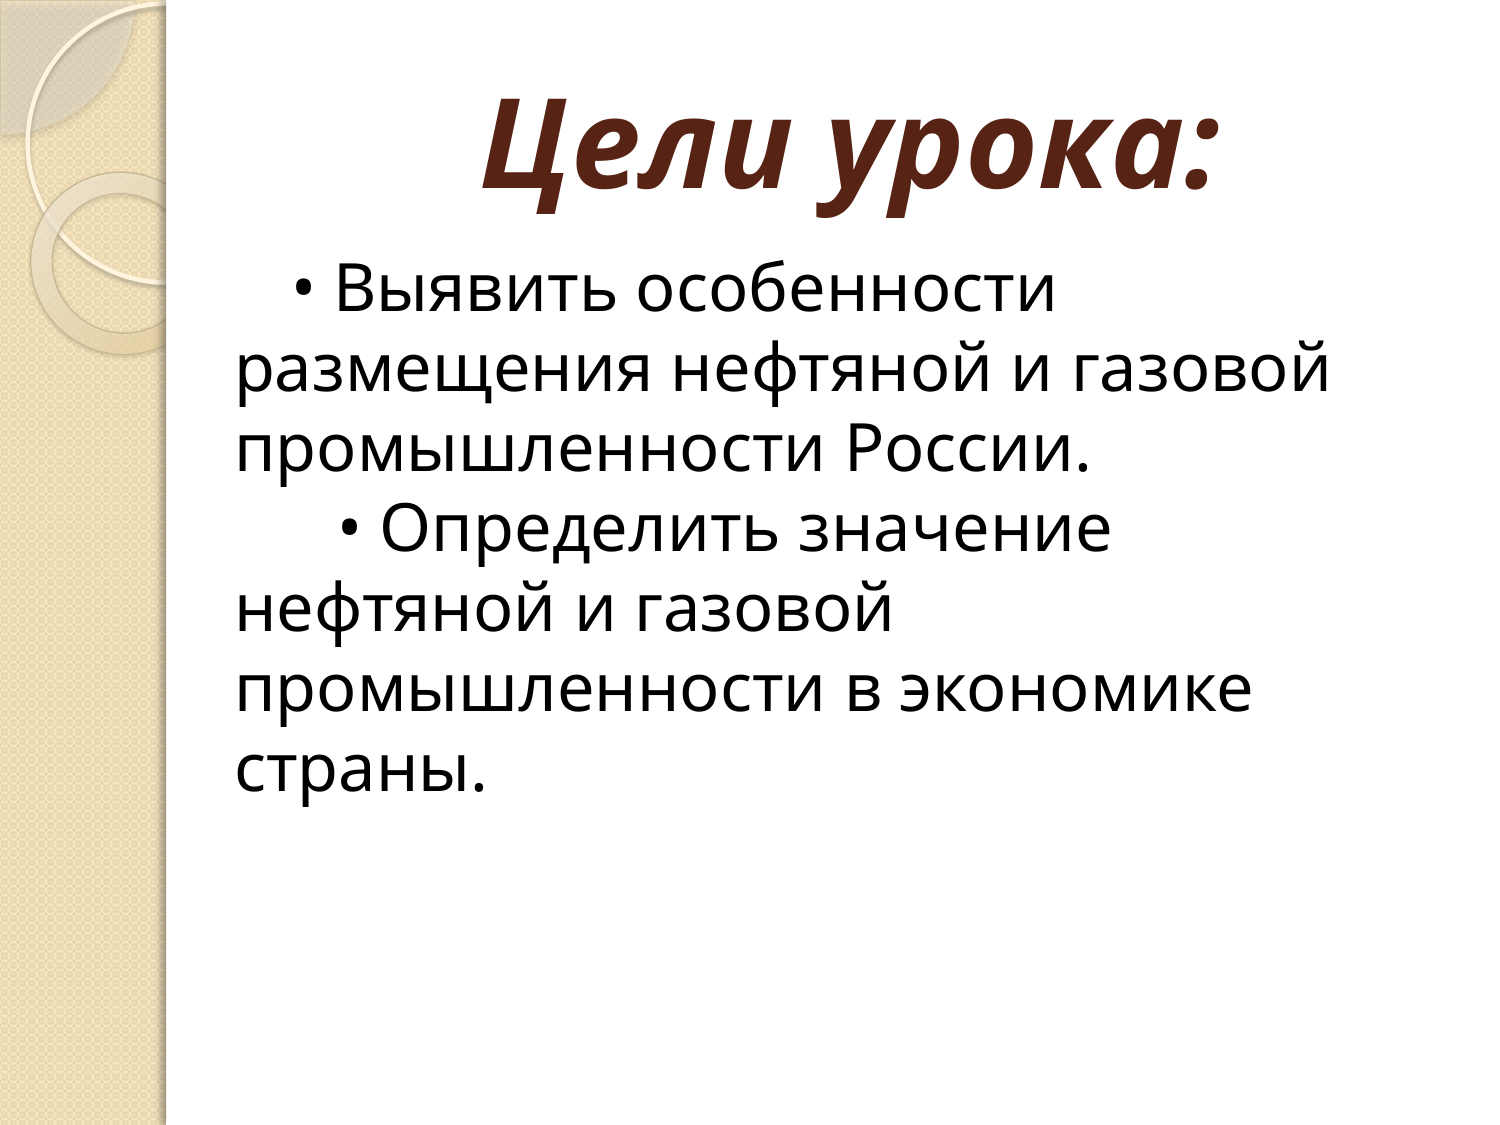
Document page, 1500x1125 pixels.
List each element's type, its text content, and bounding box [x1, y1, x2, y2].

title Цели урока: [235, 45, 1466, 233]
list • Выявить особенности размещения нефтяной и газовой промышленности России. • Определить значение нефтяной и газовой промышленности в экономике страны. [159, 237, 1466, 1025]
